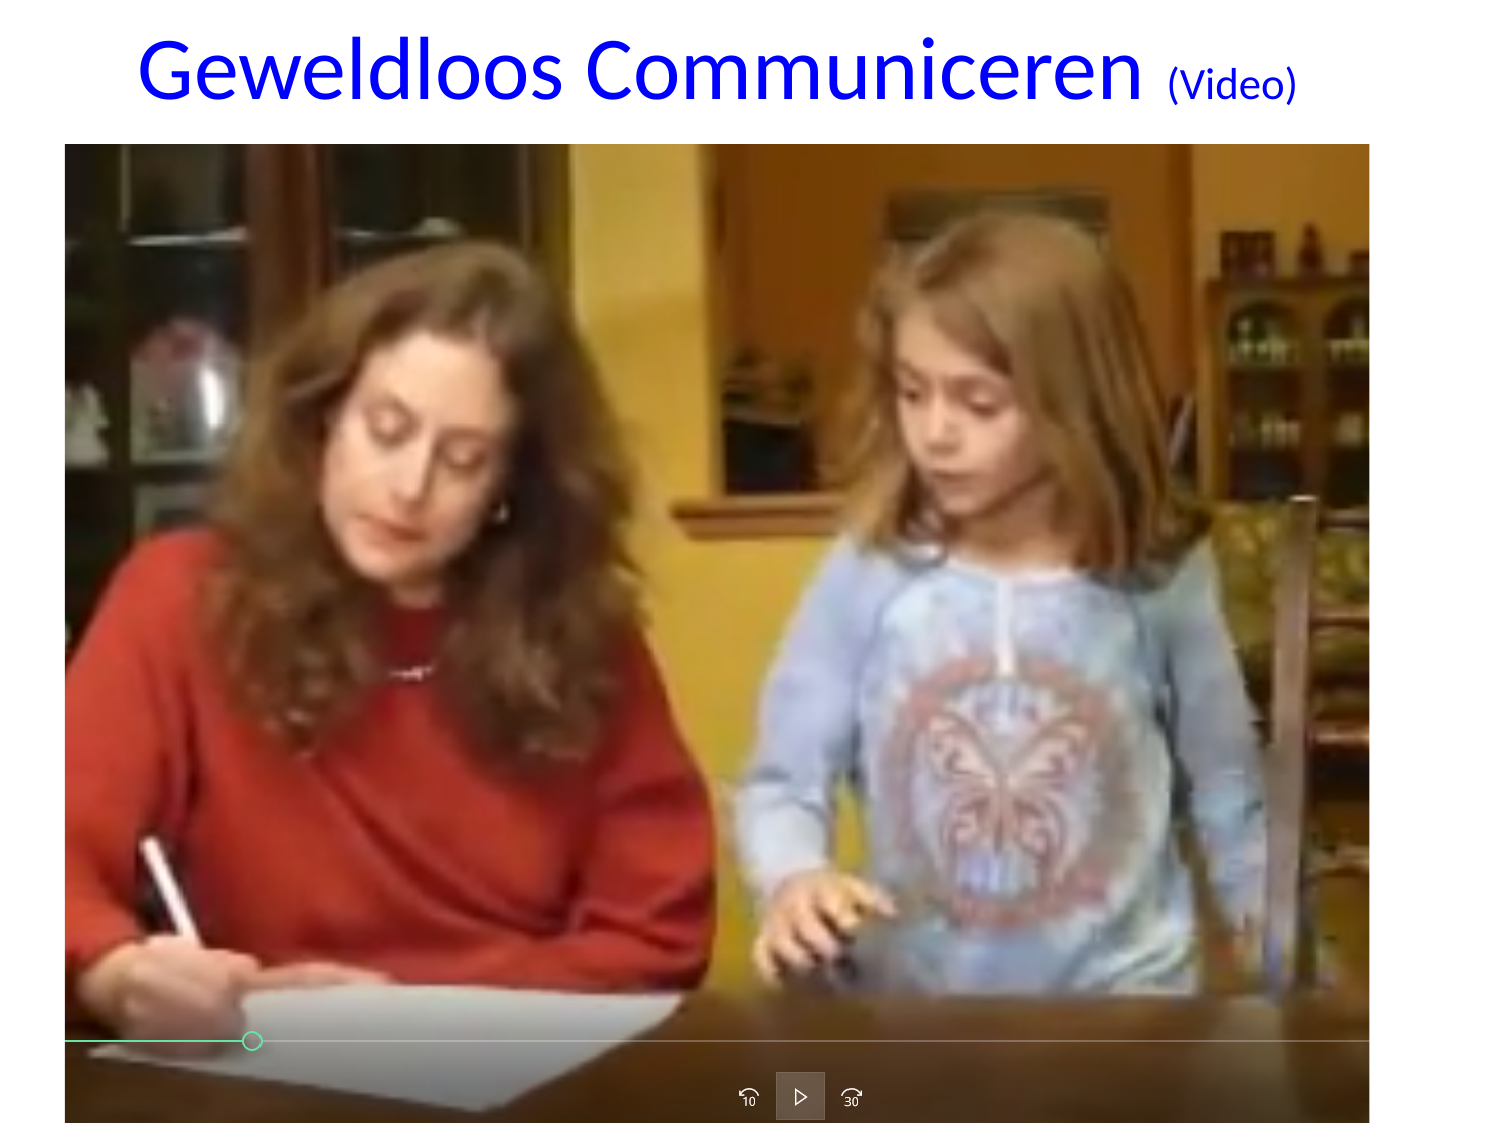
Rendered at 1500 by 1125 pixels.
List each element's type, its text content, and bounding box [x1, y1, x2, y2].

title Geweldloos Communiceren (Video) [5, 2, 1431, 126]
picture [64, 143, 1370, 1123]
